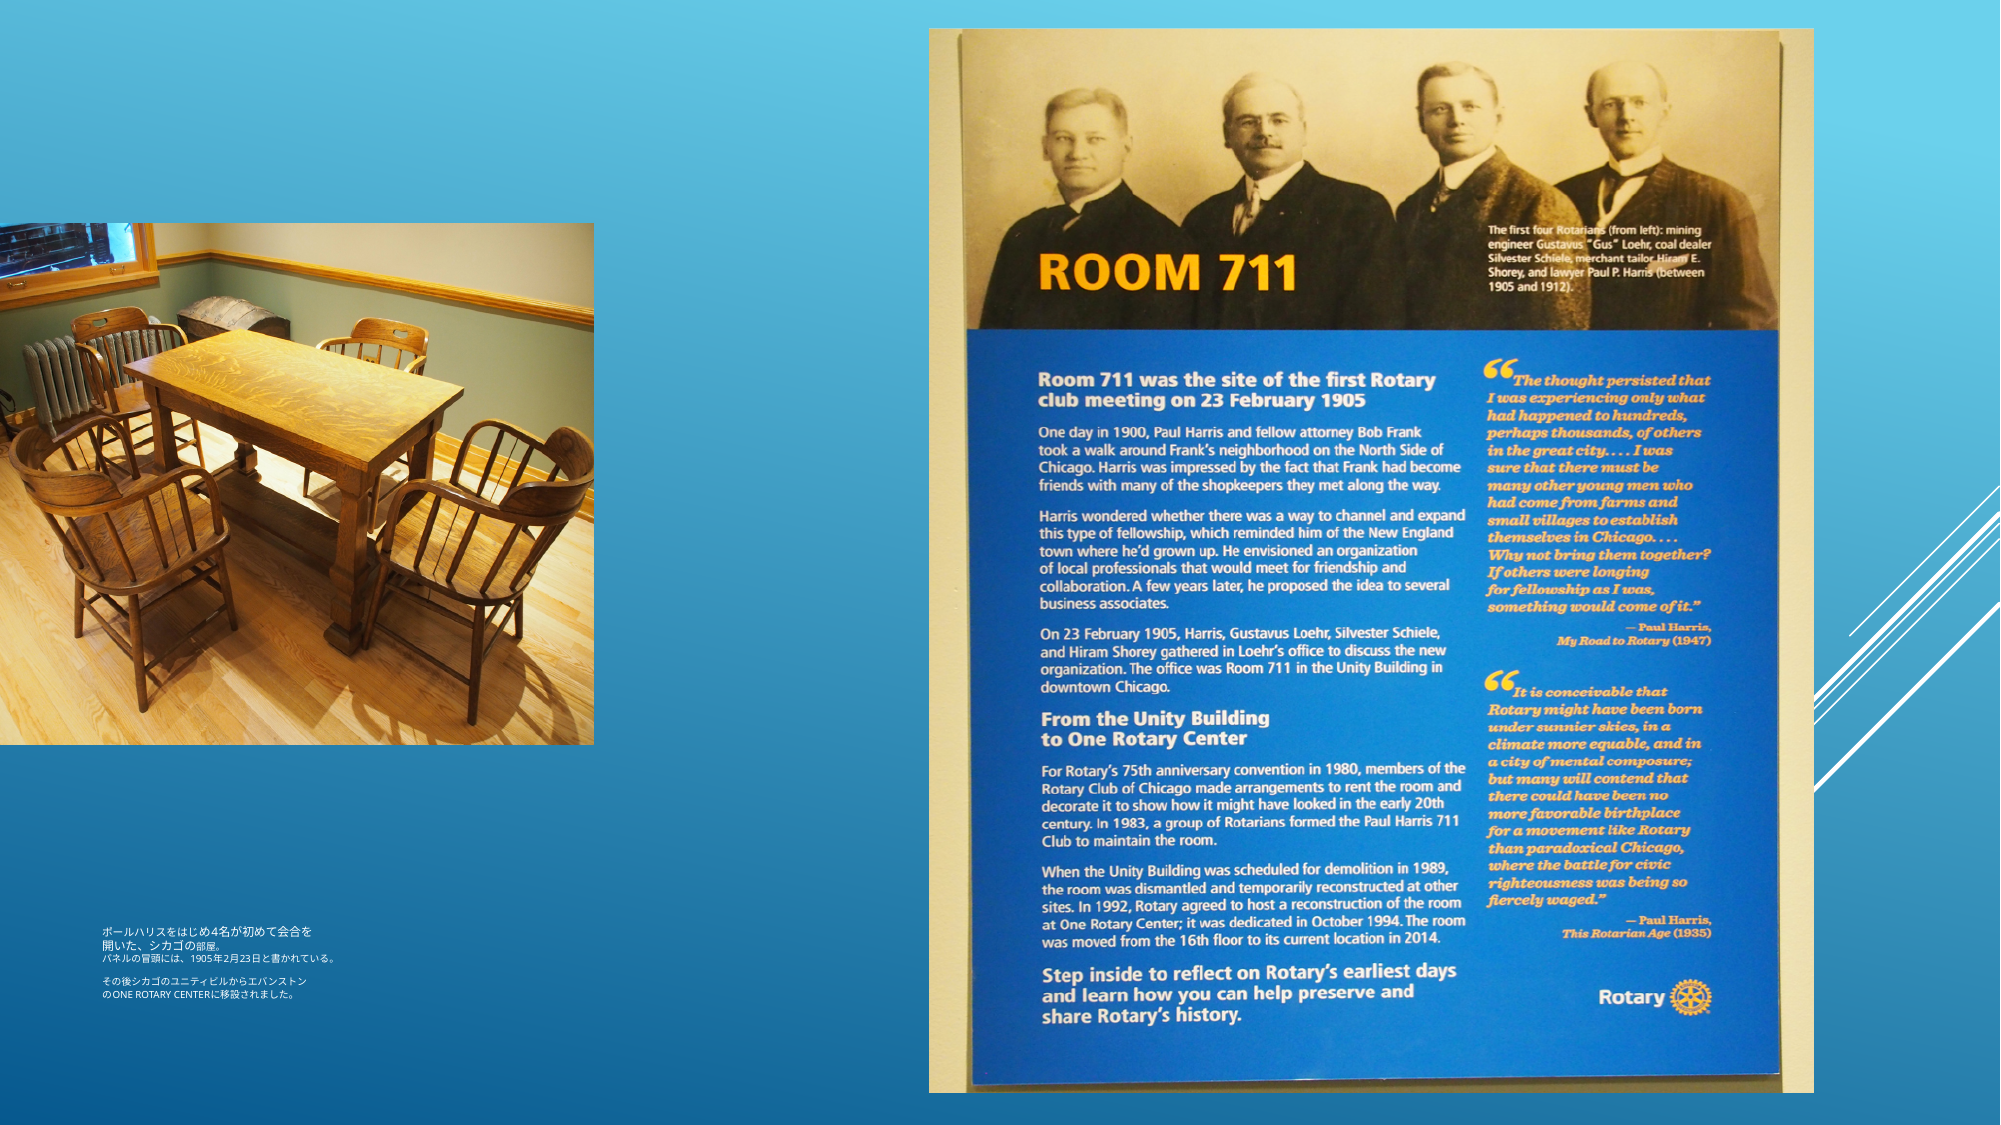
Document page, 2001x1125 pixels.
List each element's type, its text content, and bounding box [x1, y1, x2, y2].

title ポールハリスをはじめ4名が初めて会合を 開いた、シカゴの部屋。 パネルの冒頭には、1905年2月23日と書かれている。 その後シカゴのユニティビルからエバンストン のone rotary centerに移設されました。 [87, 869, 1488, 1105]
picture [929, 29, 1813, 118]
picture [929, 1004, 1813, 1093]
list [838, 118, 1904, 1004]
picture [0, 223, 594, 746]
